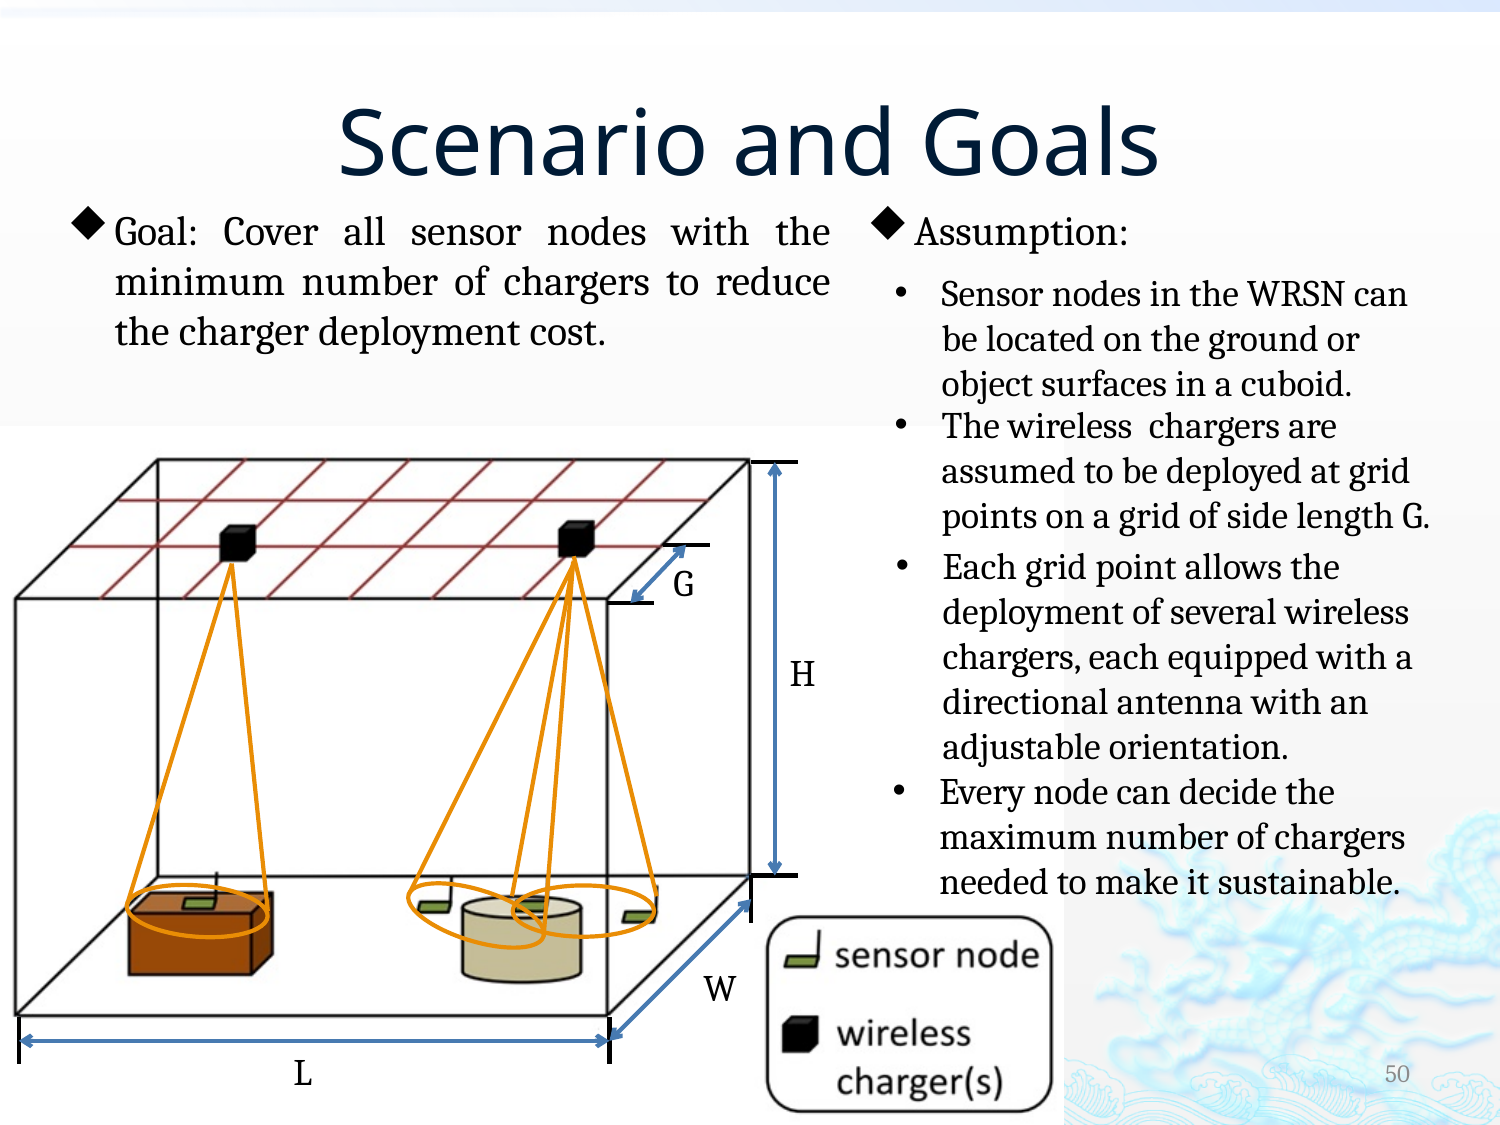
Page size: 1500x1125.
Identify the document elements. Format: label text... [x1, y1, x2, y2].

text_box The wireless chargers are assumed to be deployed at grid points on a grid of side length G. [879, 393, 1483, 535]
text_box Sensor nodes in the WRSN can be located on the ground or object surfaces in a cuboid. [879, 261, 1461, 393]
title Scenario and Goals [75, 45, 1425, 233]
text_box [608, 898, 752, 1042]
text_box Each grid point allows the deployment of several wireless chargers, each equipped with a directional antenna with an adjustable orientation. [1065, 535, 1484, 775]
text_box Assumption: [852, 196, 1461, 262]
picture [0, 426, 1065, 1125]
text_box Goal: Cover all sensor nodes with the minimum number of chargers to reduce the charger deployment cost. [53, 196, 846, 362]
slide_number 50 [1074, 1042, 1425, 1103]
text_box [126, 555, 658, 942]
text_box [629, 544, 687, 604]
text_box Every node can decide the maximum number of chargers needed to make it sustainable. [1065, 759, 1459, 910]
